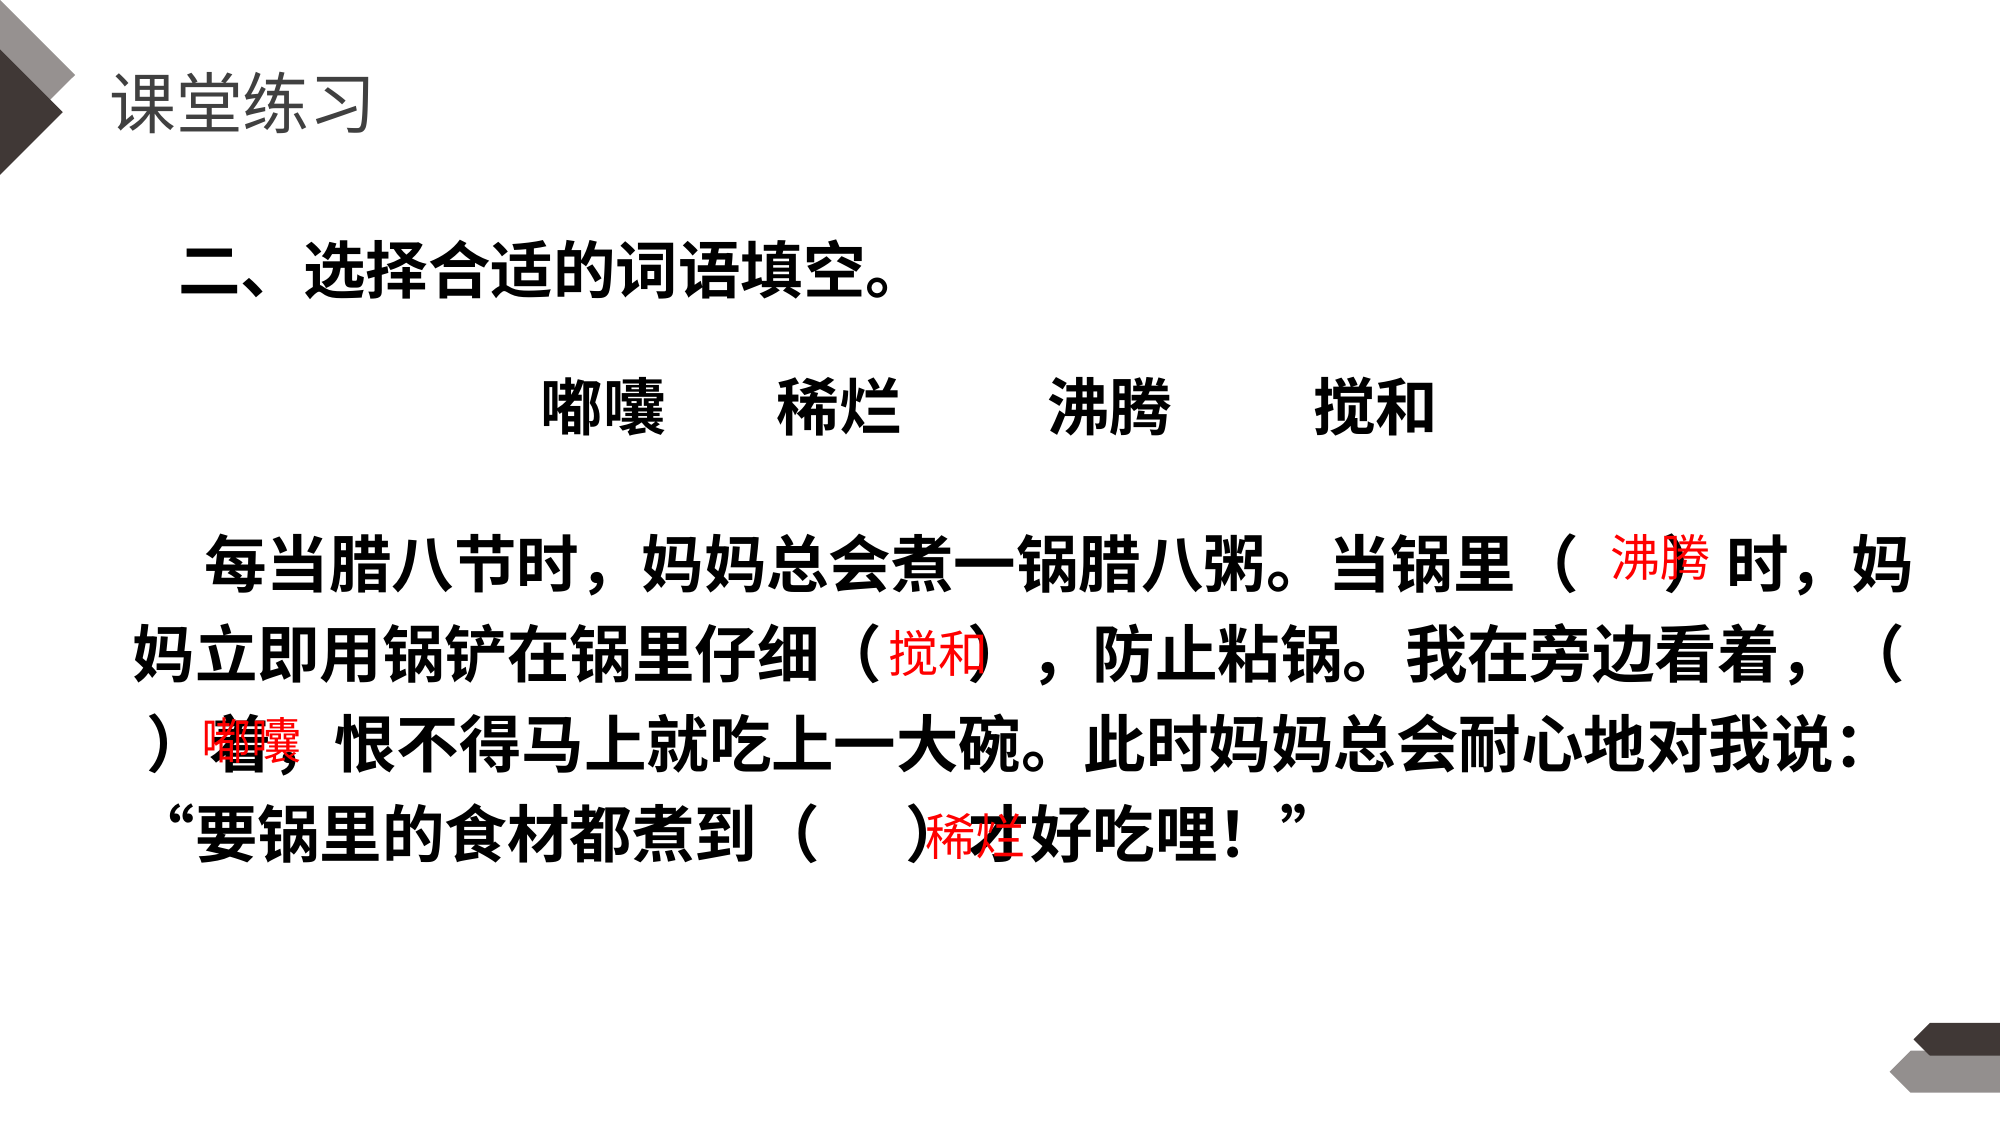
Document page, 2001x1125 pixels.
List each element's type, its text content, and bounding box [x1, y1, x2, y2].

text_box 每当腊八节时，妈妈总会煮一锅腊八粥。当锅里（ ）时，妈妈立即用锅铲在锅里仔细（ ），防止粘锅。我在旁边看着，（ ）着，恨不得马上就吃上一大碗。此时妈妈总会耐心地对我说：“要锅里的食材都煮到（ ）才好吃哩！” [117, 502, 1981, 878]
text_box 二、选择合适的词语填空。 [163, 216, 1596, 314]
text_box 沸腾 [1595, 507, 1812, 594]
text_box 稀烂 [911, 785, 1154, 873]
text_box 稀烂 [761, 346, 1005, 451]
text_box 搅和 [1298, 346, 1501, 451]
text_box 嘟囔 [186, 690, 390, 777]
text_box 嘟囔 [526, 346, 729, 451]
text_box 课堂练习 [94, 54, 772, 150]
text_box 搅和 [873, 603, 1076, 690]
text_box 沸腾 [1032, 346, 1249, 451]
